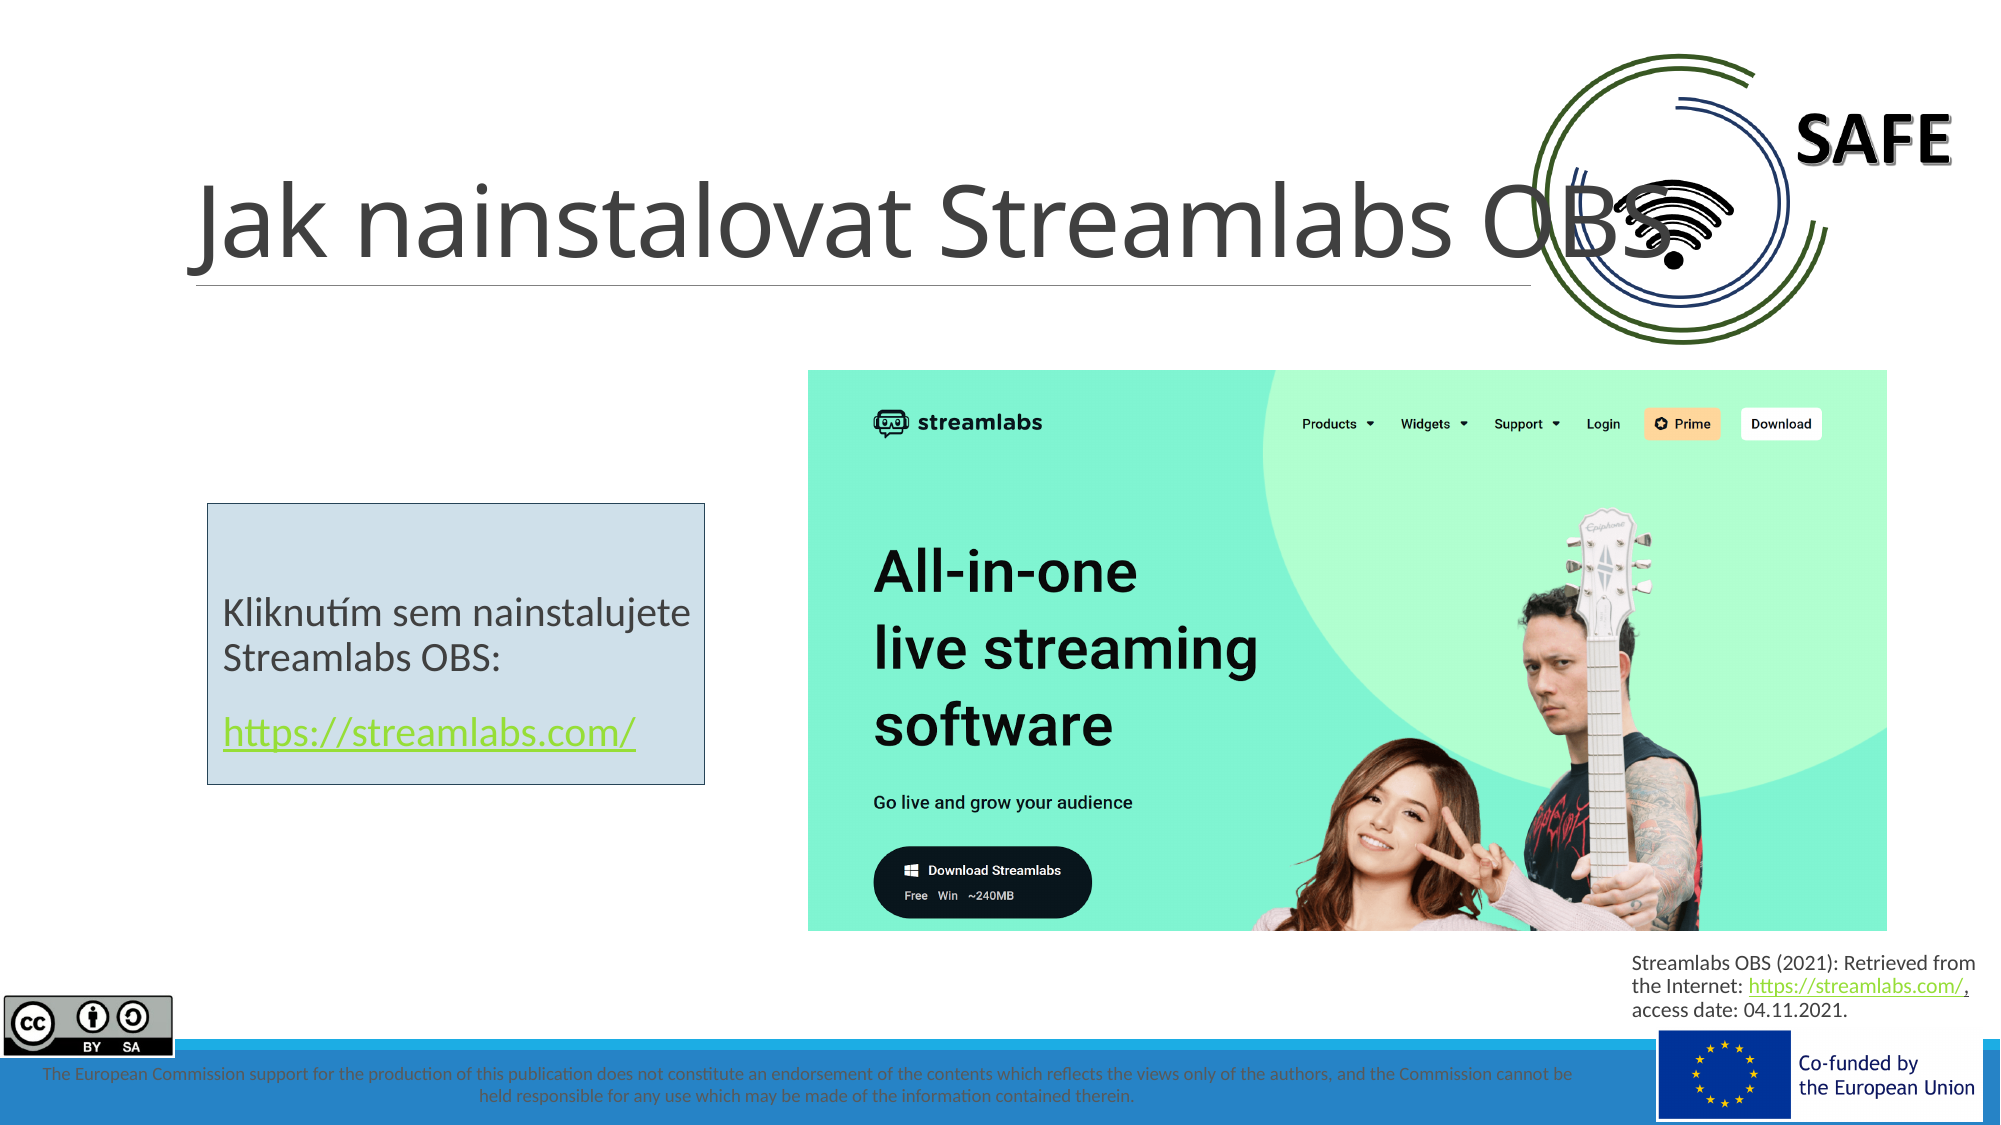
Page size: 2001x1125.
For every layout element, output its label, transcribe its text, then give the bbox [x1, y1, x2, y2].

picture [1531, 45, 1958, 354]
title Jak nainstalovat Streamlabs OBS [180, 47, 1830, 285]
picture [808, 369, 1887, 932]
picture [0, 991, 175, 1058]
text_box Streamlabs OBS (2021): Retrieved from the Internet: https://streamlabs.com/, access date: 04.11.2021. [1616, 944, 2000, 1125]
list Kliknutím sem nainstalujete Streamlabs OBS: https://streamlabs.com/ [207, 503, 705, 785]
